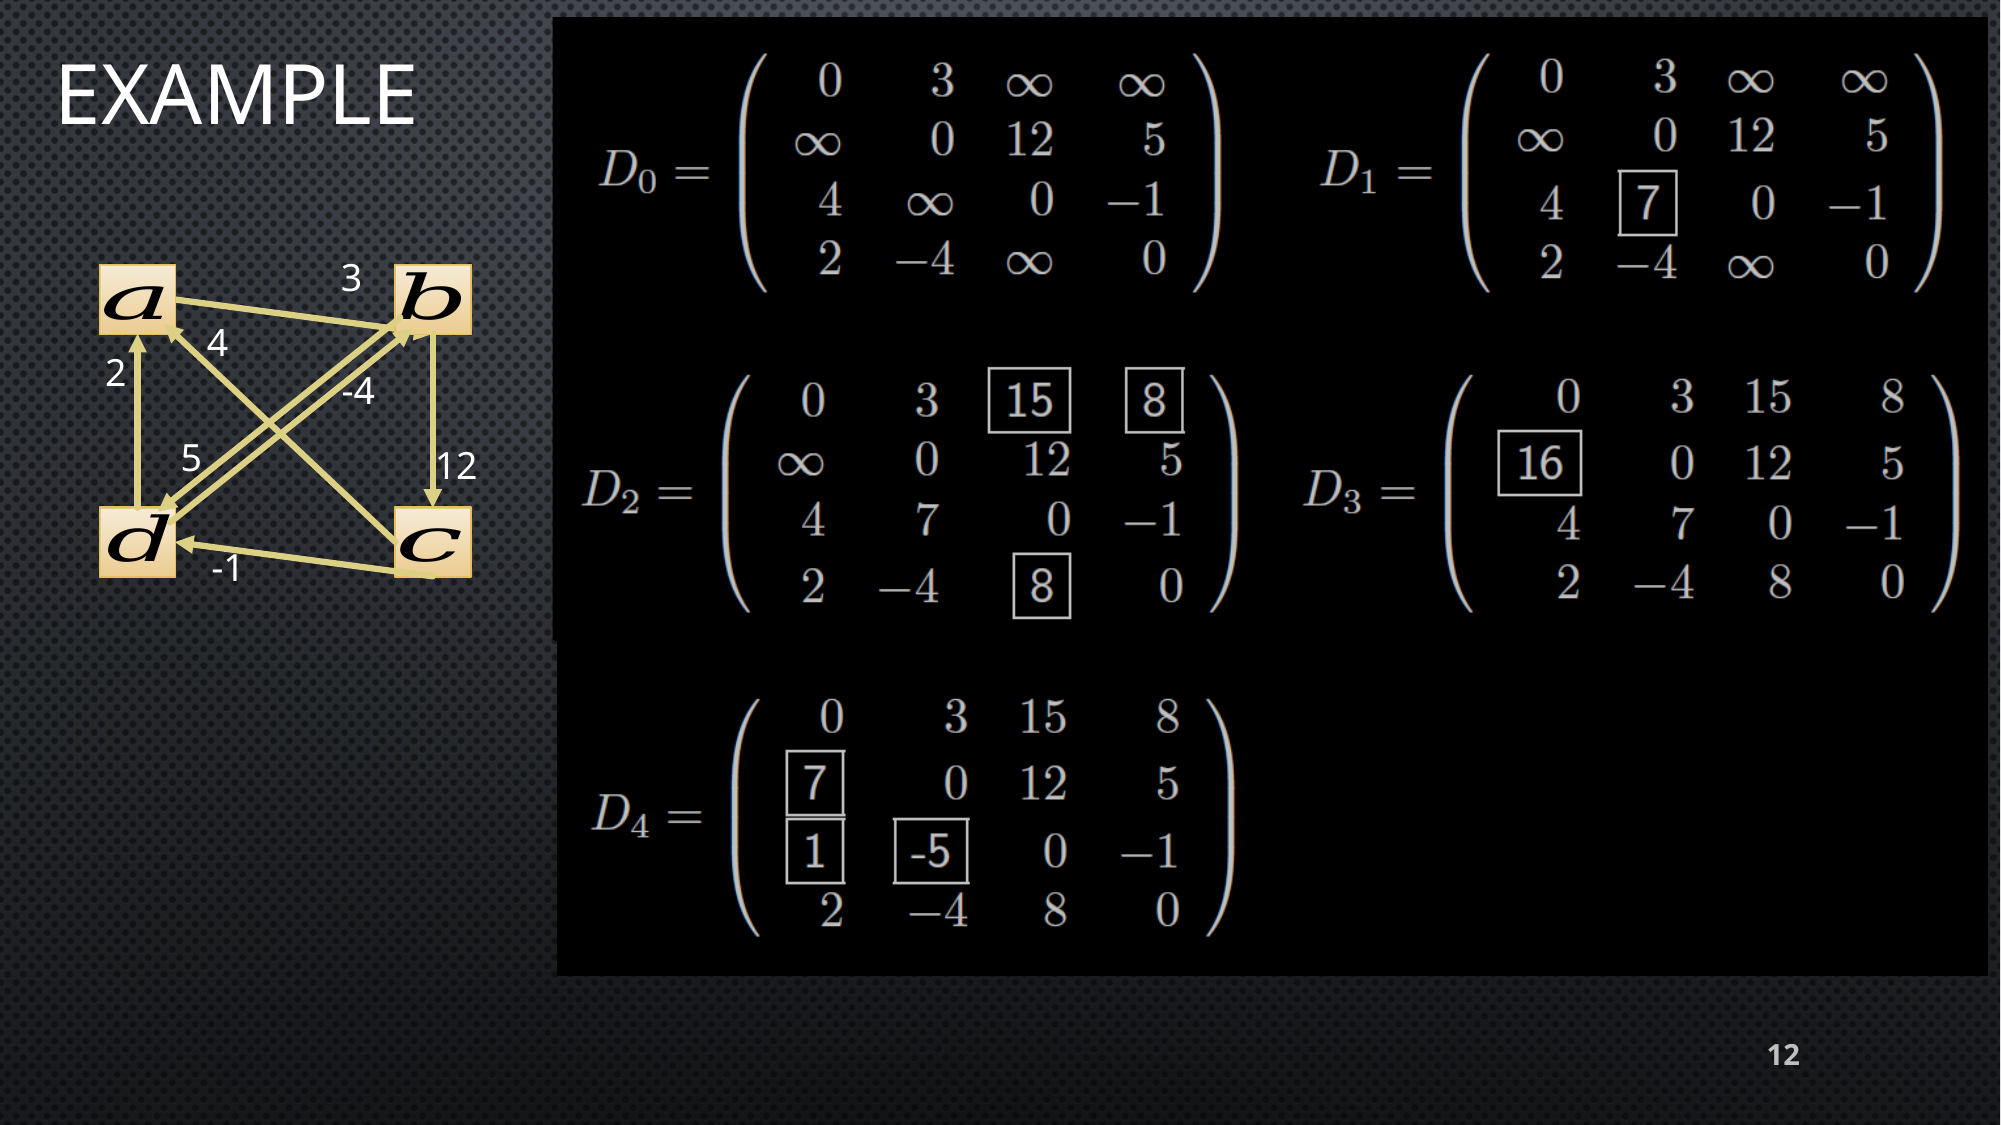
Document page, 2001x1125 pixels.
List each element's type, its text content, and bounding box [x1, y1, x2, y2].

slide_number 12 [1724, 1026, 1816, 1087]
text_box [163, 512, 169, 519]
text_box -1 [191, 544, 245, 590]
text_box 12 [434, 441, 478, 487]
text_box 2 [73, 349, 127, 395]
text_box 5 [148, 433, 157, 479]
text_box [157, 317, 401, 512]
text_box 3 [308, 254, 363, 299]
title Example [39, 7, 530, 176]
picture [552, 16, 1988, 977]
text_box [169, 328, 413, 523]
text_box 12 [424, 441, 432, 487]
